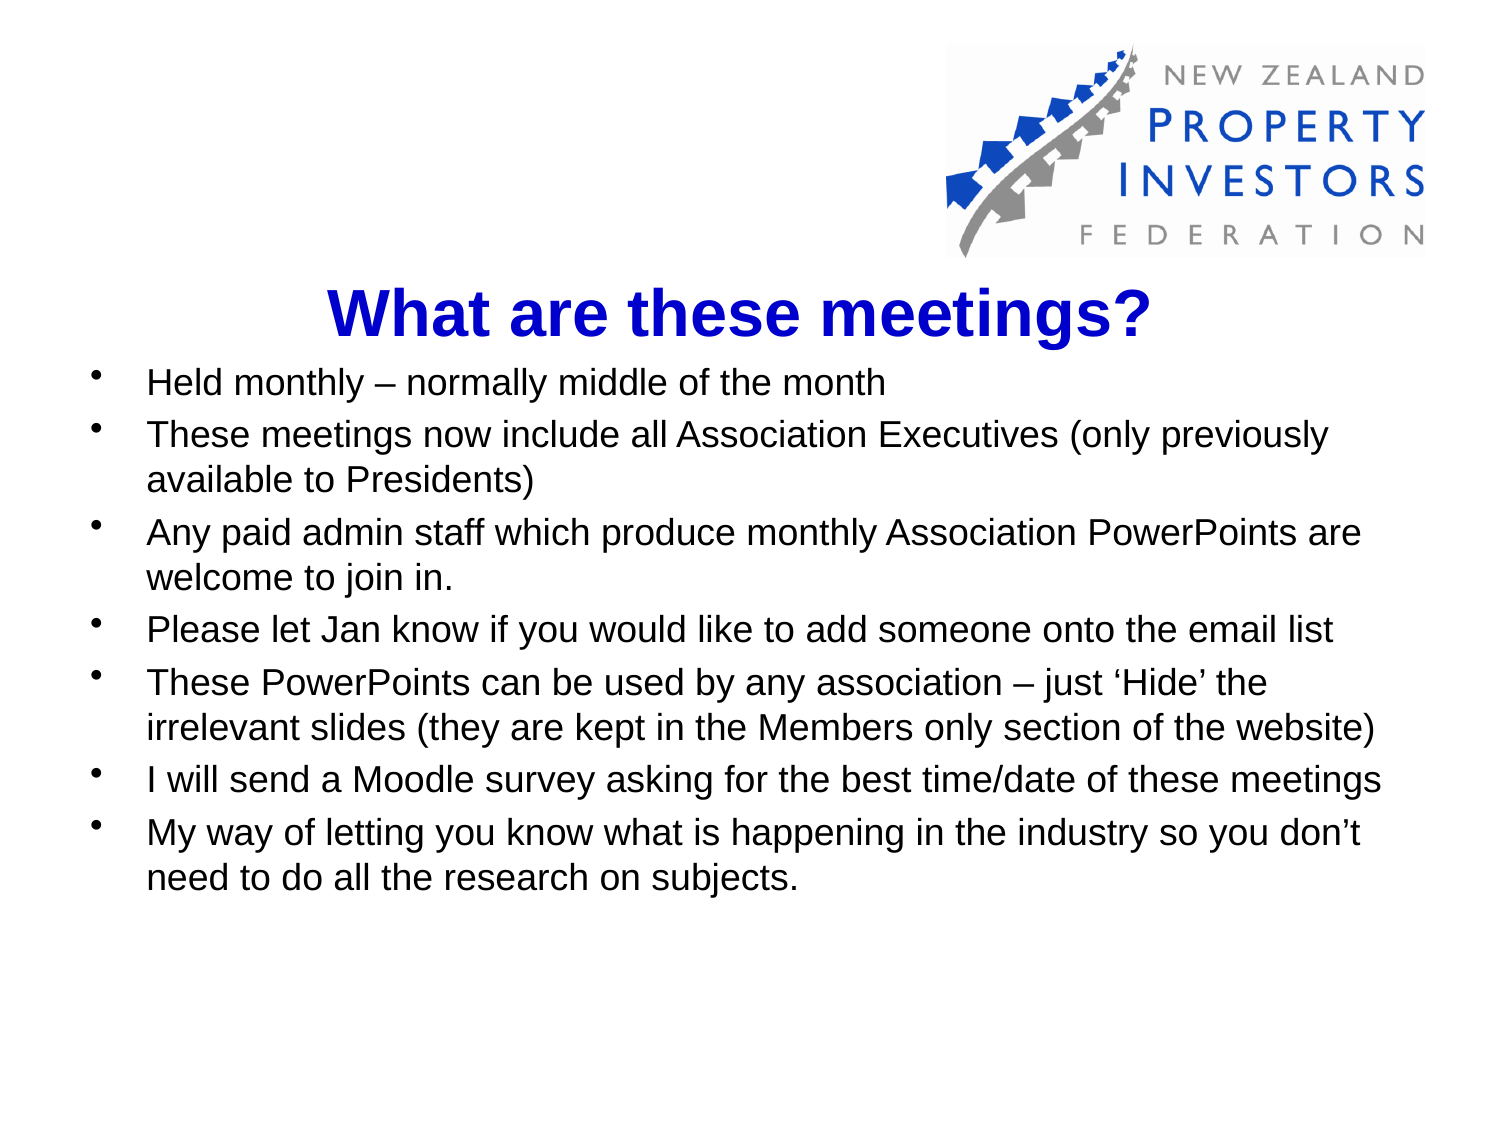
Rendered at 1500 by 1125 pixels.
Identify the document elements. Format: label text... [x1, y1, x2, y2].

picture [946, 44, 1425, 258]
list What are these meetings? Held monthly – normally middle of the month These meetings now include all Association Executives (only previously available to Presidents) Any paid admin staff which produce monthly Association PowerPoints are welcome to join in. Please let Jan know if you would like to add someone onto the email list These PowerPoints can be used by any association – just ‘Hide’ the irrelevant slides (they are kept in the Members only section of the website) I will send a Moodle survey asking for the best time/date of these meetings My way of letting you know what is happening in the industry so you don’t need to do all the research on subjects. [74, 262, 1426, 1006]
